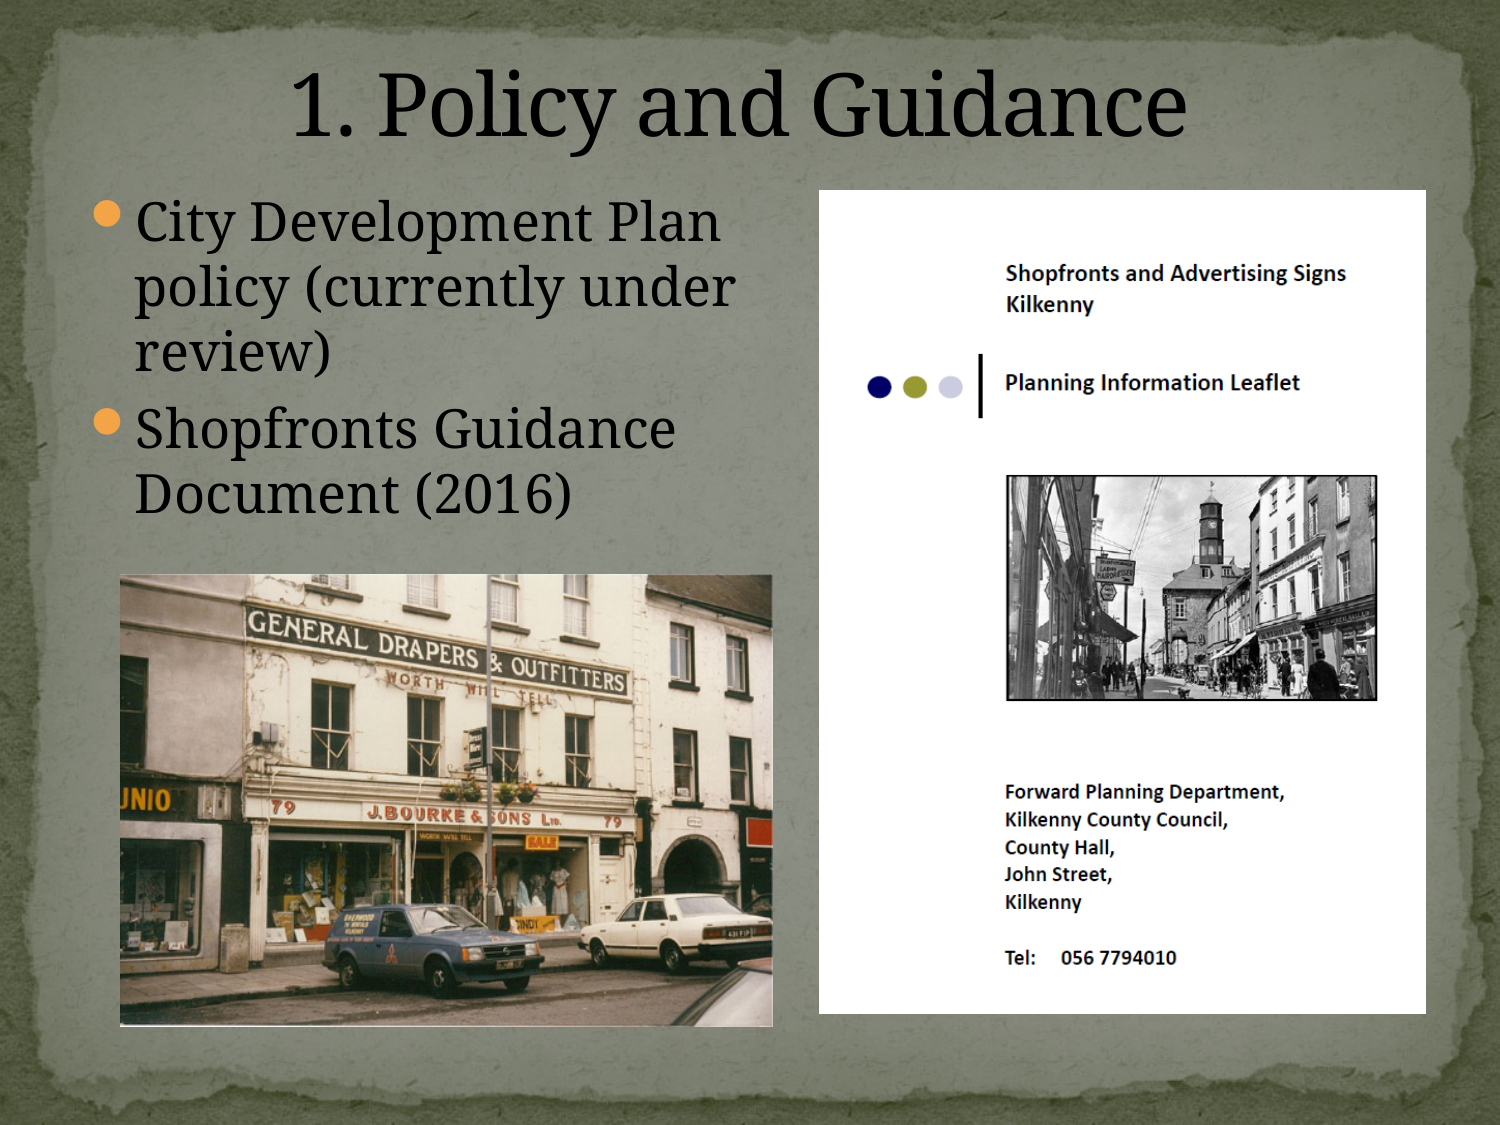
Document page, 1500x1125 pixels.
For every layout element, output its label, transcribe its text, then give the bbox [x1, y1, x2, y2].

title 1. Policy and Guidance [74, 24, 1425, 161]
picture [819, 190, 1426, 1014]
list City Development Plan policy (currently under review) Shopfronts Guidance Document (2016) [75, 161, 819, 1000]
picture [120, 574, 773, 1027]
